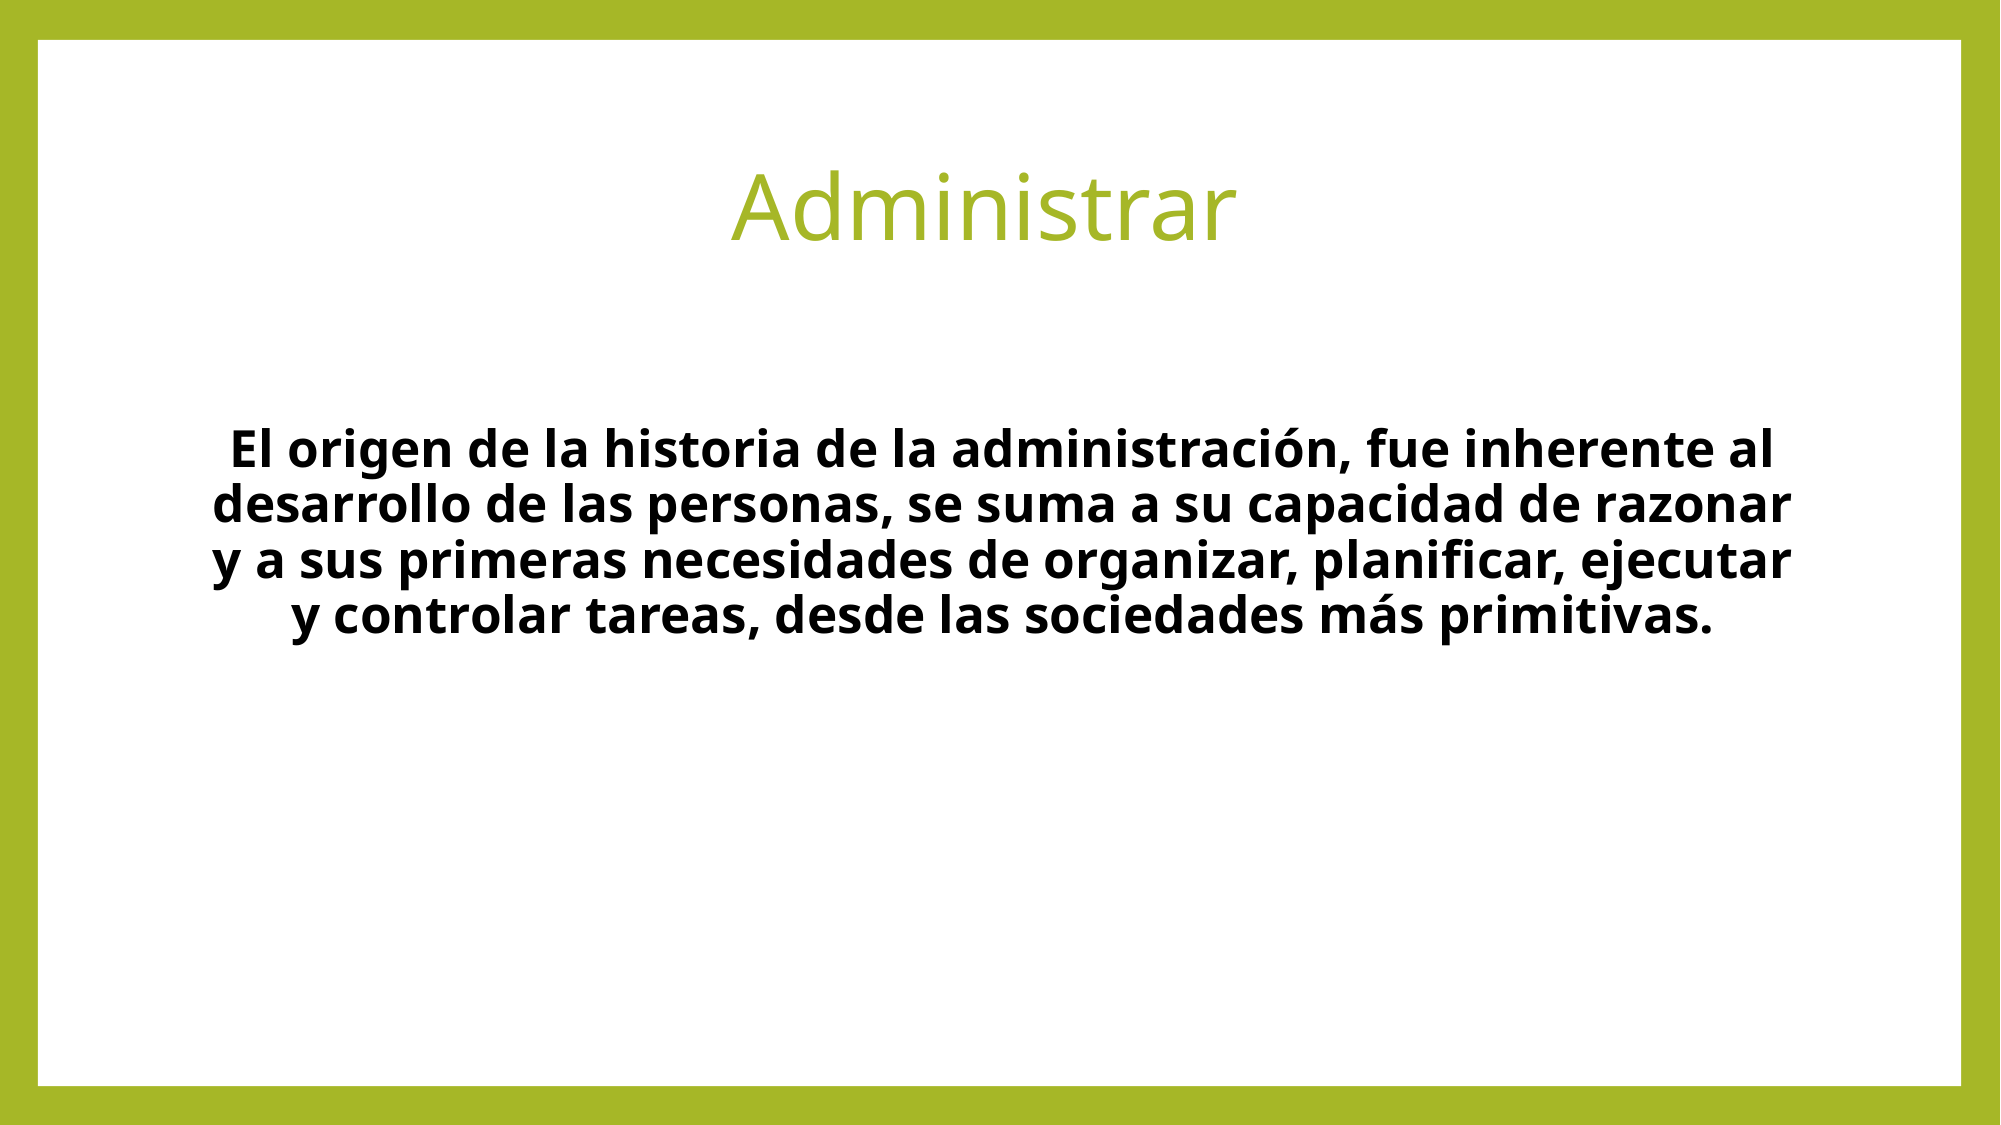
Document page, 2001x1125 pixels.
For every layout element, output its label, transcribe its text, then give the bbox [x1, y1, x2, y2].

title Administrar [187, 99, 1808, 323]
list El origen de la historia de la administración, fue inherente al desarrollo de las personas, se suma a su capacidad de razonar y a sus primeras necesidades de organizar, planificar, ejecutar y controlar tareas, desde las sociedades más primitivas. [190, 416, 1810, 709]
